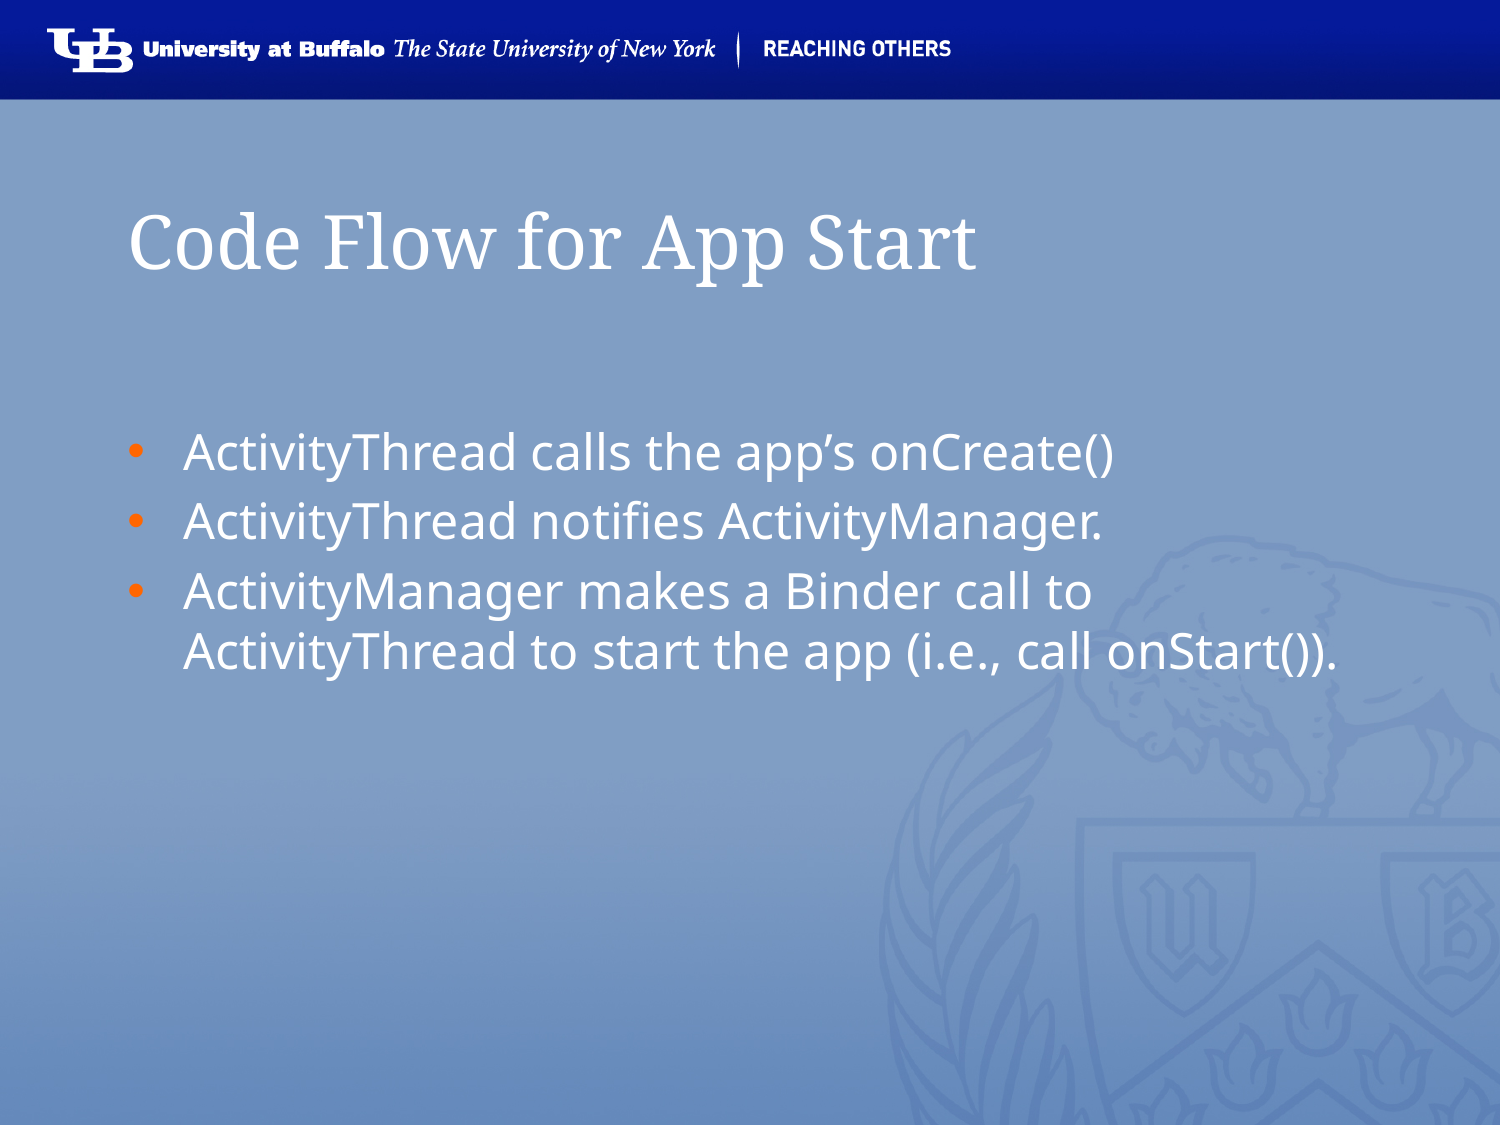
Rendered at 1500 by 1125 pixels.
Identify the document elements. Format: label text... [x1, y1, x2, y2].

list ActivityThread calls the app’s onCreate() ActivityThread notifies ActivityManager. ActivityManager makes a Binder call to ActivityThread to start the app (i.e., call onStart()). [112, 412, 1388, 975]
title Code Flow for App Start [112, 187, 1388, 375]
picture [0, 0, 1500, 1125]
